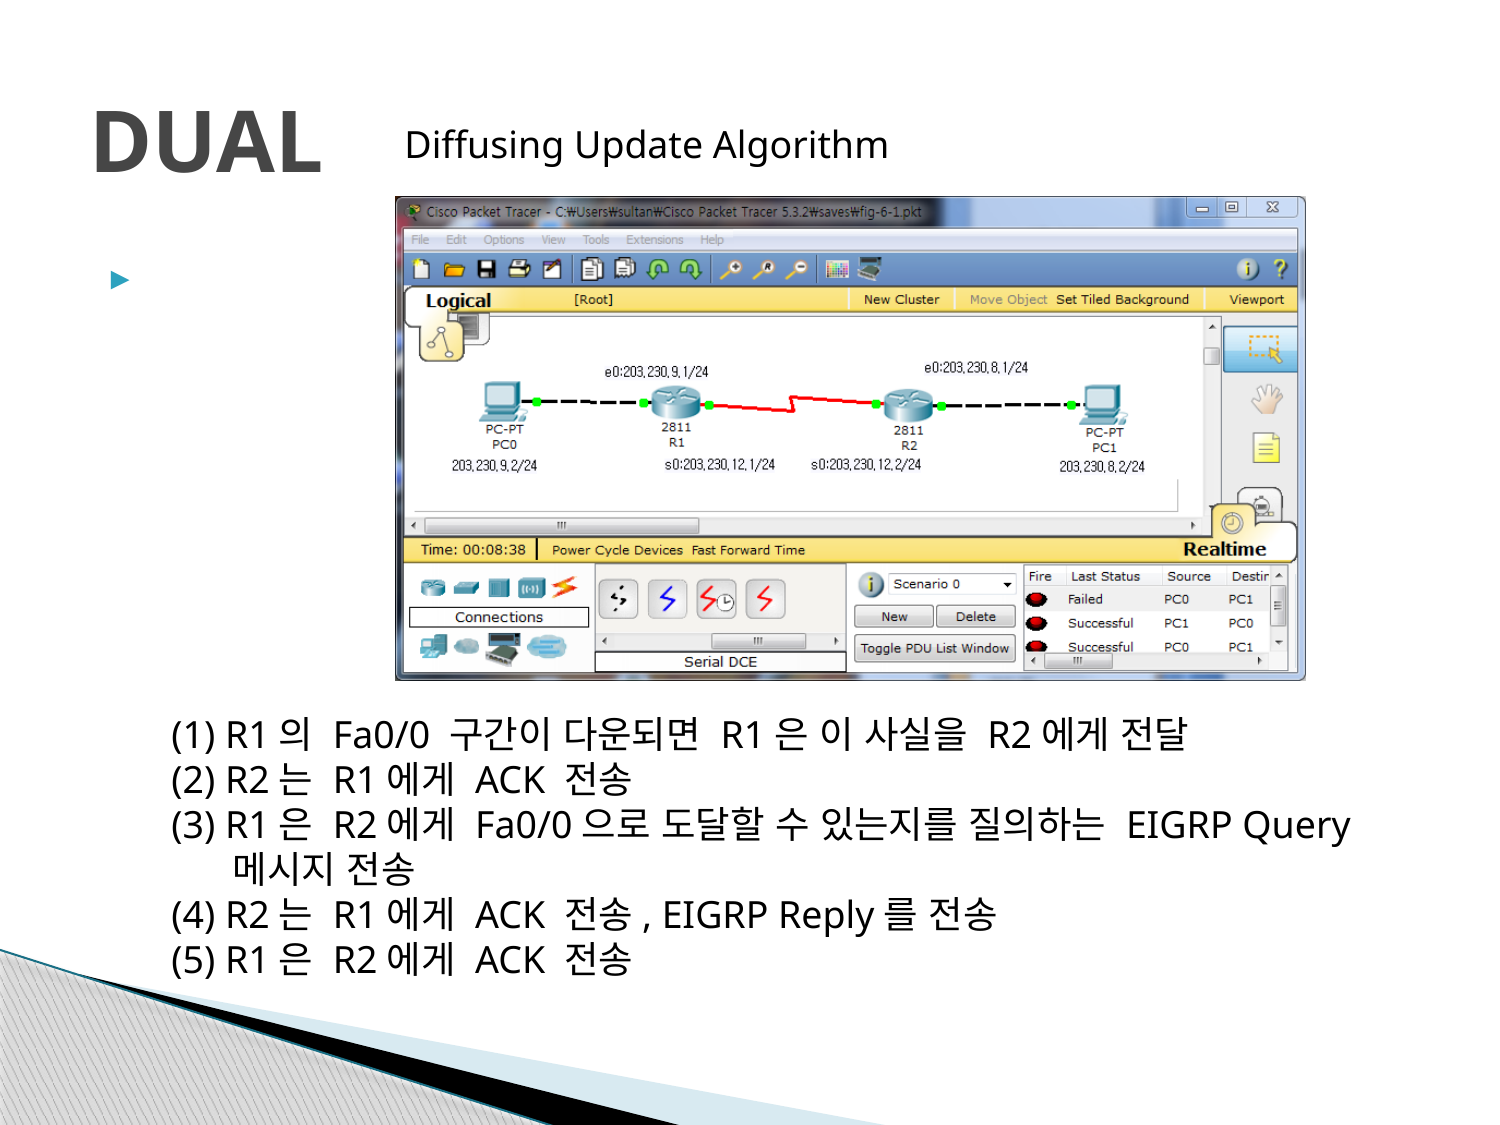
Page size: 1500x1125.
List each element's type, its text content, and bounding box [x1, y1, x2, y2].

title DUAL [75, 45, 1425, 233]
picture [395, 195, 1306, 682]
list [75, 243, 1425, 986]
text_box Diffusing Update Algorithm [389, 113, 905, 174]
text_box (1) R1의 Fa0/0 구간이 다운되면 R1은 이 사실을 R2에게 전달 (2) R2는 R1에게 ACK 전송 (3) R1은 R2에게 Fa0/0으로 도달할 수 있는지를 질의하는 EIGRP Query 메시지 전송 (4) R2는 R1에게 ACK 전송, EIGRP Reply를 전송 (5) R1은 R2에게 ACK 전송 [156, 704, 1376, 989]
